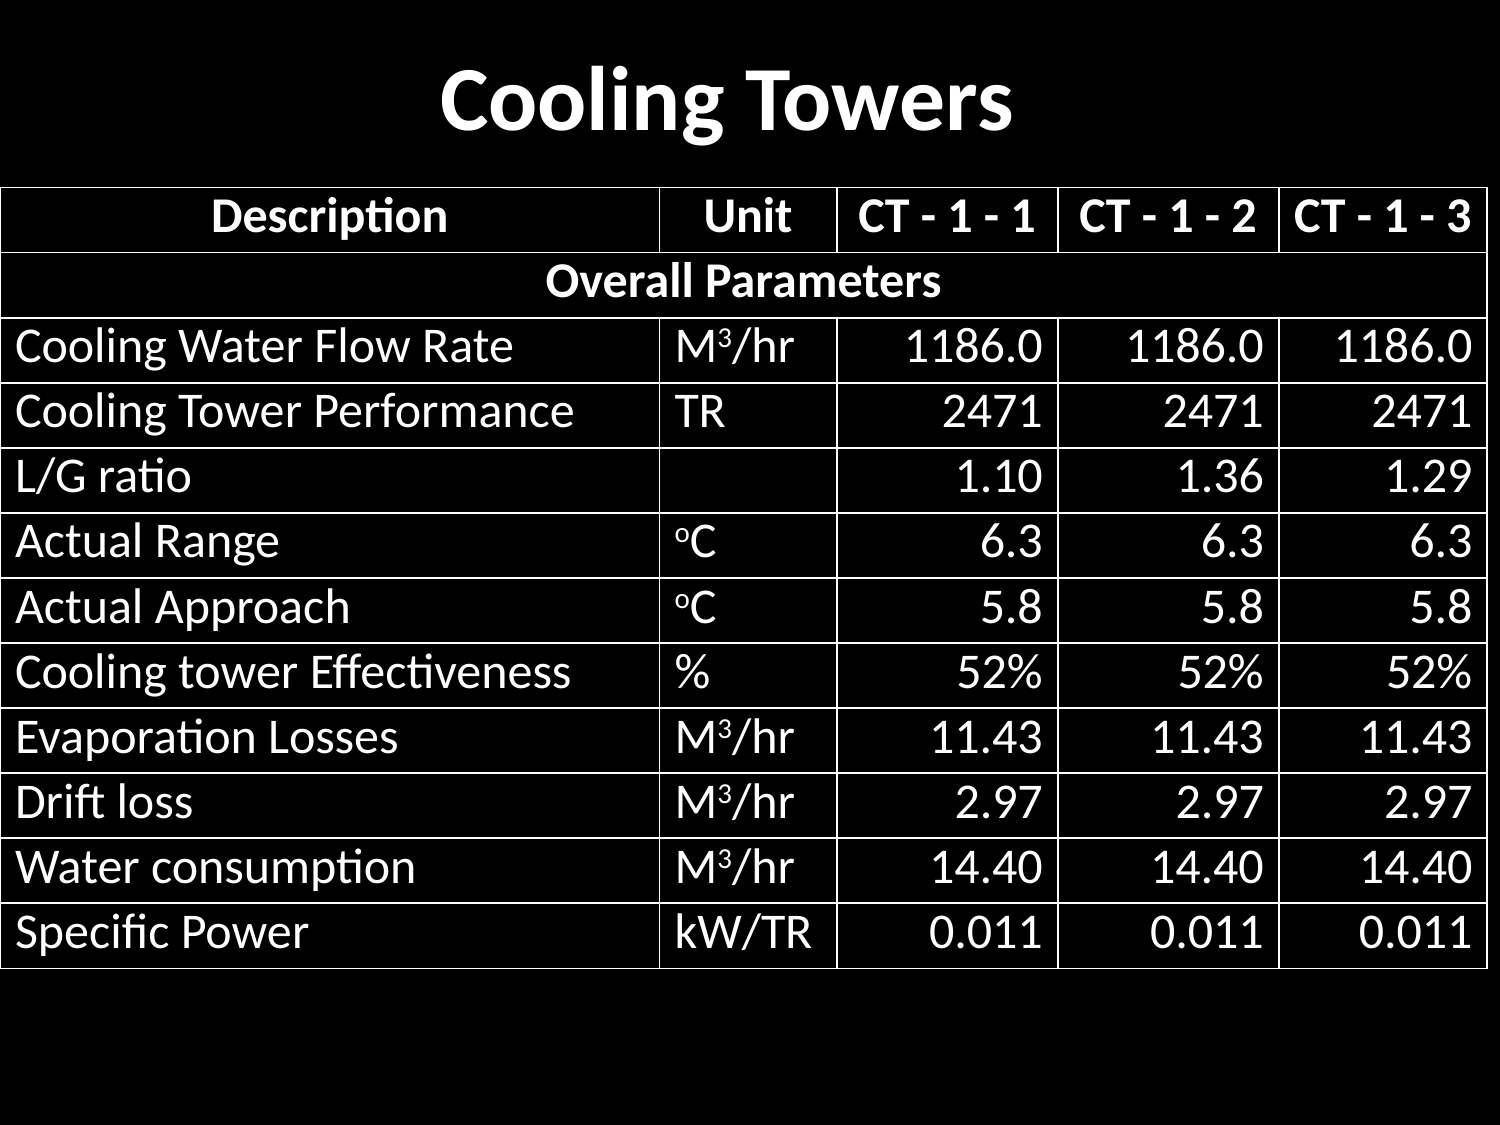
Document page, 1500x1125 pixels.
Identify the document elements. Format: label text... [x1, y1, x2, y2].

table_cell Actual Approach [1, 579, 659, 642]
table_cell 6.3 [1280, 514, 1486, 577]
table_header CT - 1 - 2 [1059, 188, 1278, 252]
table_cell Drift loss [1, 774, 659, 837]
table_header Description [1, 188, 659, 252]
table_header CT - 1 - 1 [838, 188, 1057, 252]
table_cell 5.8 [838, 579, 1057, 642]
table_cell M3/hr [660, 319, 836, 382]
table_cell 2.97 [1280, 774, 1486, 837]
table_cell 6.3 [838, 514, 1057, 577]
table_cell [660, 449, 836, 512]
table_cell Water consumption [1, 839, 659, 902]
table_cell Cooling Water Flow Rate [1, 319, 659, 382]
table_cell 1.29 [1280, 449, 1486, 512]
table_cell Overall Parameters [1, 253, 1486, 317]
table_cell 0.011 [1280, 904, 1486, 968]
table_cell Evaporation Losses [1, 709, 659, 772]
table_cell 2.97 [838, 774, 1057, 837]
table_cell 2471 [1280, 384, 1486, 447]
table_cell 11.43 [838, 709, 1057, 772]
table_cell 1186.0 [1059, 319, 1278, 382]
table_cell kW/TR [660, 904, 836, 968]
table_cell 14.40 [838, 839, 1057, 902]
table_cell 52% [1059, 644, 1278, 707]
table_cell Cooling tower Effectiveness [1, 644, 659, 707]
table_cell 11.43 [1059, 709, 1278, 772]
table_cell Specific Power [1, 904, 659, 968]
table_cell TR [660, 384, 836, 447]
table_cell M3/hr [660, 774, 836, 837]
table_cell Cooling Tower Performance [1, 384, 659, 447]
table_cell 6.3 [1059, 514, 1278, 577]
table_header Unit [660, 188, 836, 252]
table_cell Actual Range [1, 514, 659, 577]
table_cell L/G ratio [1, 449, 659, 512]
table_cell 14.40 [1059, 839, 1278, 902]
table_cell 1.10 [838, 449, 1057, 512]
table_header CT - 1 - 3 [1280, 188, 1486, 252]
table_cell oC [660, 579, 836, 642]
table_cell 11.43 [1280, 709, 1486, 772]
table_cell 2471 [1059, 384, 1278, 447]
table_cell 0.011 [1059, 904, 1278, 968]
table_cell 5.8 [1059, 579, 1278, 642]
table_cell 1186.0 [838, 319, 1057, 382]
table_cell 1.36 [1059, 449, 1278, 512]
table_cell 52% [838, 644, 1057, 707]
table_cell M3/hr [660, 709, 836, 772]
table_cell 0.011 [838, 904, 1057, 968]
table_cell 14.40 [1280, 839, 1486, 902]
title Cooling Towers [0, 0, 1500, 188]
table_cell M3/hr [660, 839, 836, 902]
table_cell oC [660, 514, 836, 577]
table_cell 2471 [838, 384, 1057, 447]
table_cell 2.97 [1059, 774, 1278, 837]
table_cell 52% [1280, 644, 1486, 707]
table_cell 1186.0 [1280, 319, 1486, 382]
table_cell % [660, 644, 836, 707]
table_cell 5.8 [1280, 579, 1486, 642]
